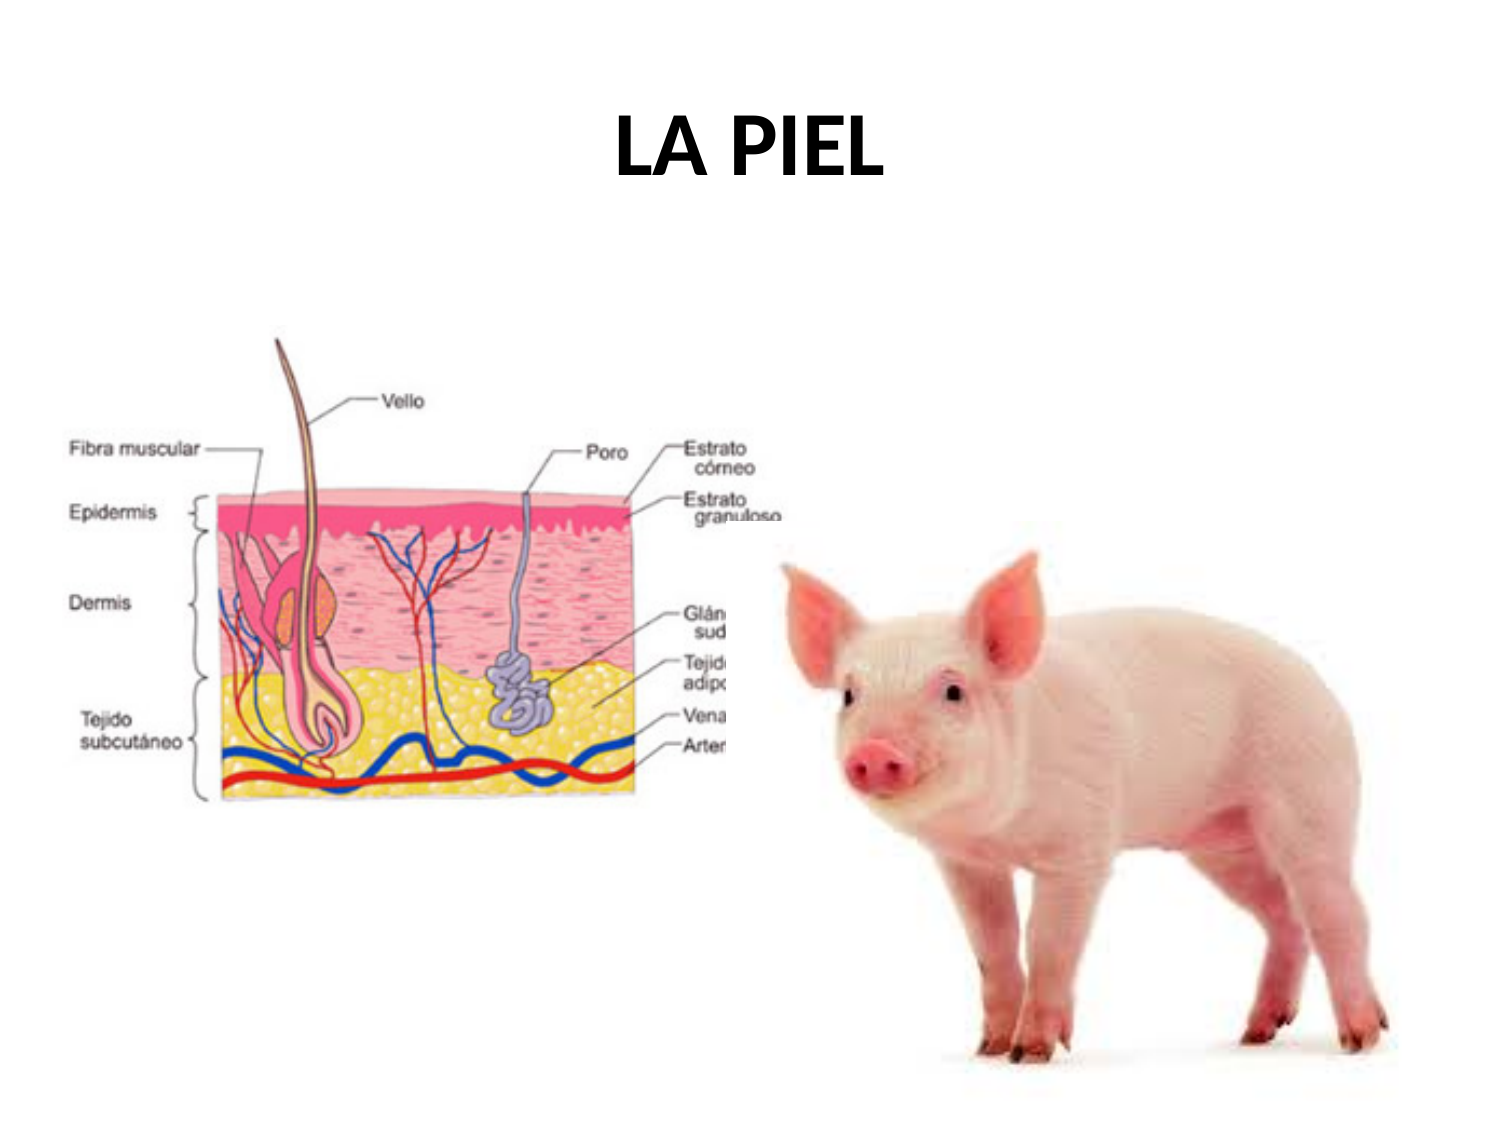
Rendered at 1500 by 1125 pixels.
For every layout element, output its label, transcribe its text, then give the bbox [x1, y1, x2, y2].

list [726, 521, 1477, 1125]
picture [46, 325, 798, 827]
title LA PIEL [75, 45, 1425, 233]
